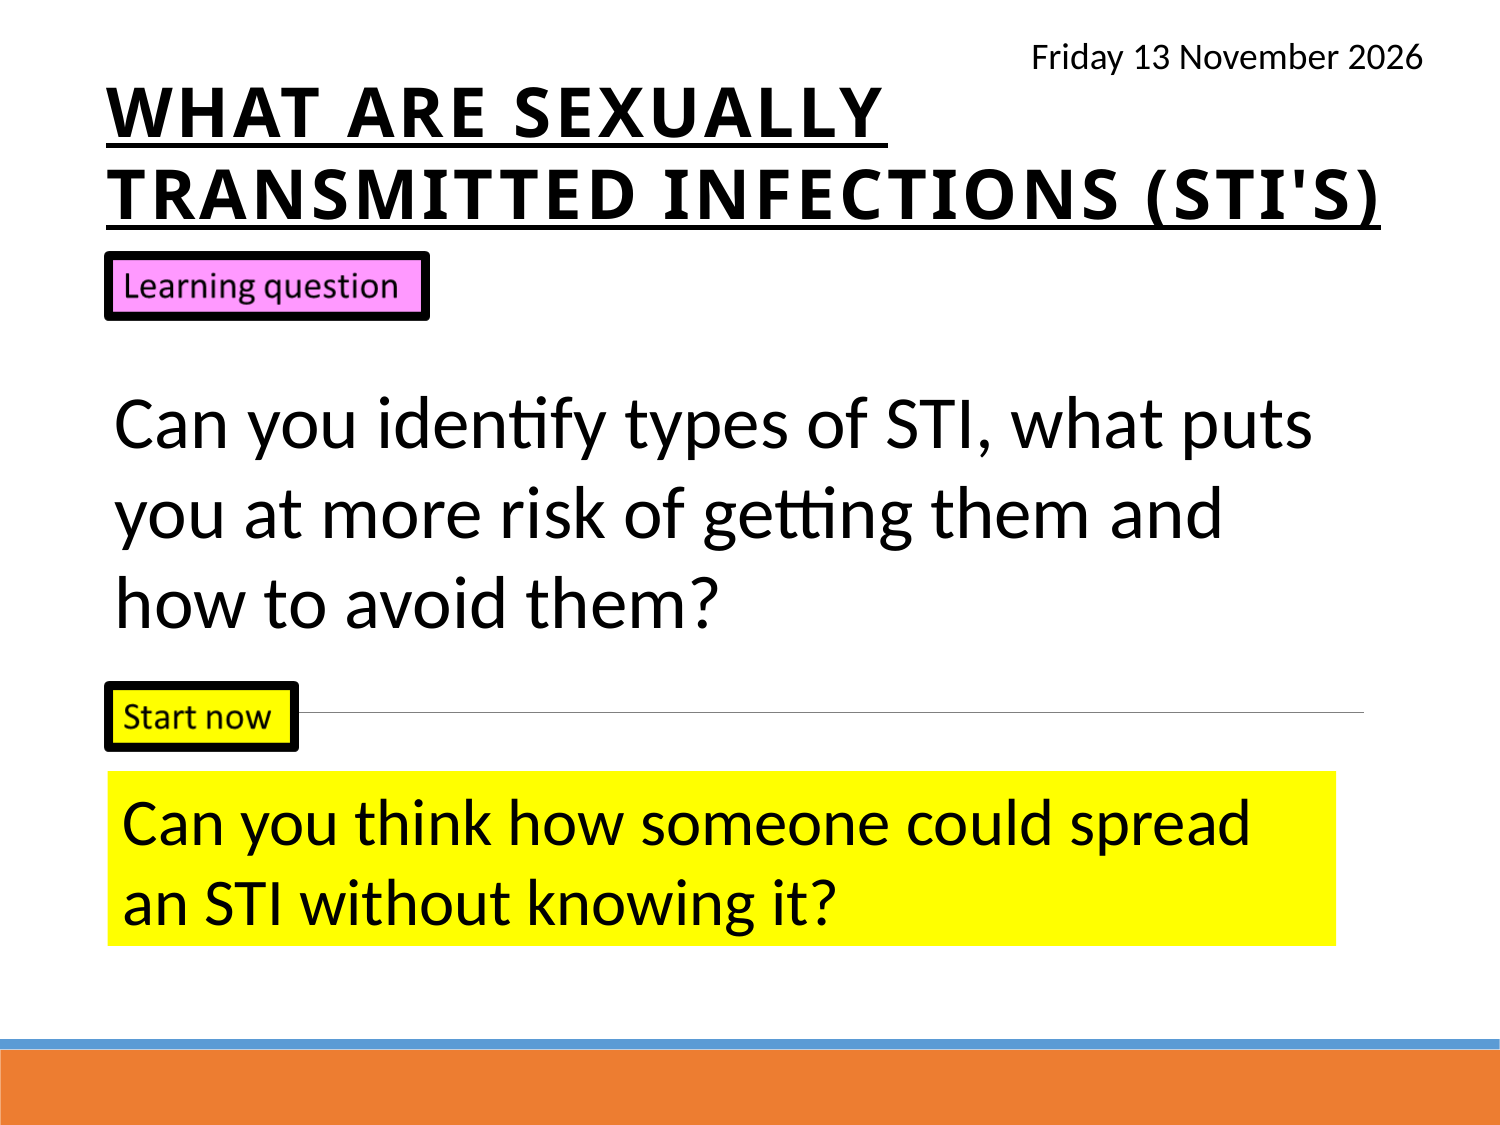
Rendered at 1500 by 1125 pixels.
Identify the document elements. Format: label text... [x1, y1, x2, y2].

picture [99, 248, 431, 332]
subtitle What are Sexually Transmitted Infections (STI's) [91, 60, 1409, 249]
picture [99, 680, 300, 763]
text_box Can you identify types of STI, what puts you at more risk of getting them and how to avoid them? [99, 366, 1372, 652]
text_box Can you think how someone could spread an STI without knowing it? [107, 771, 1337, 946]
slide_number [1016, 24, 1476, 85]
